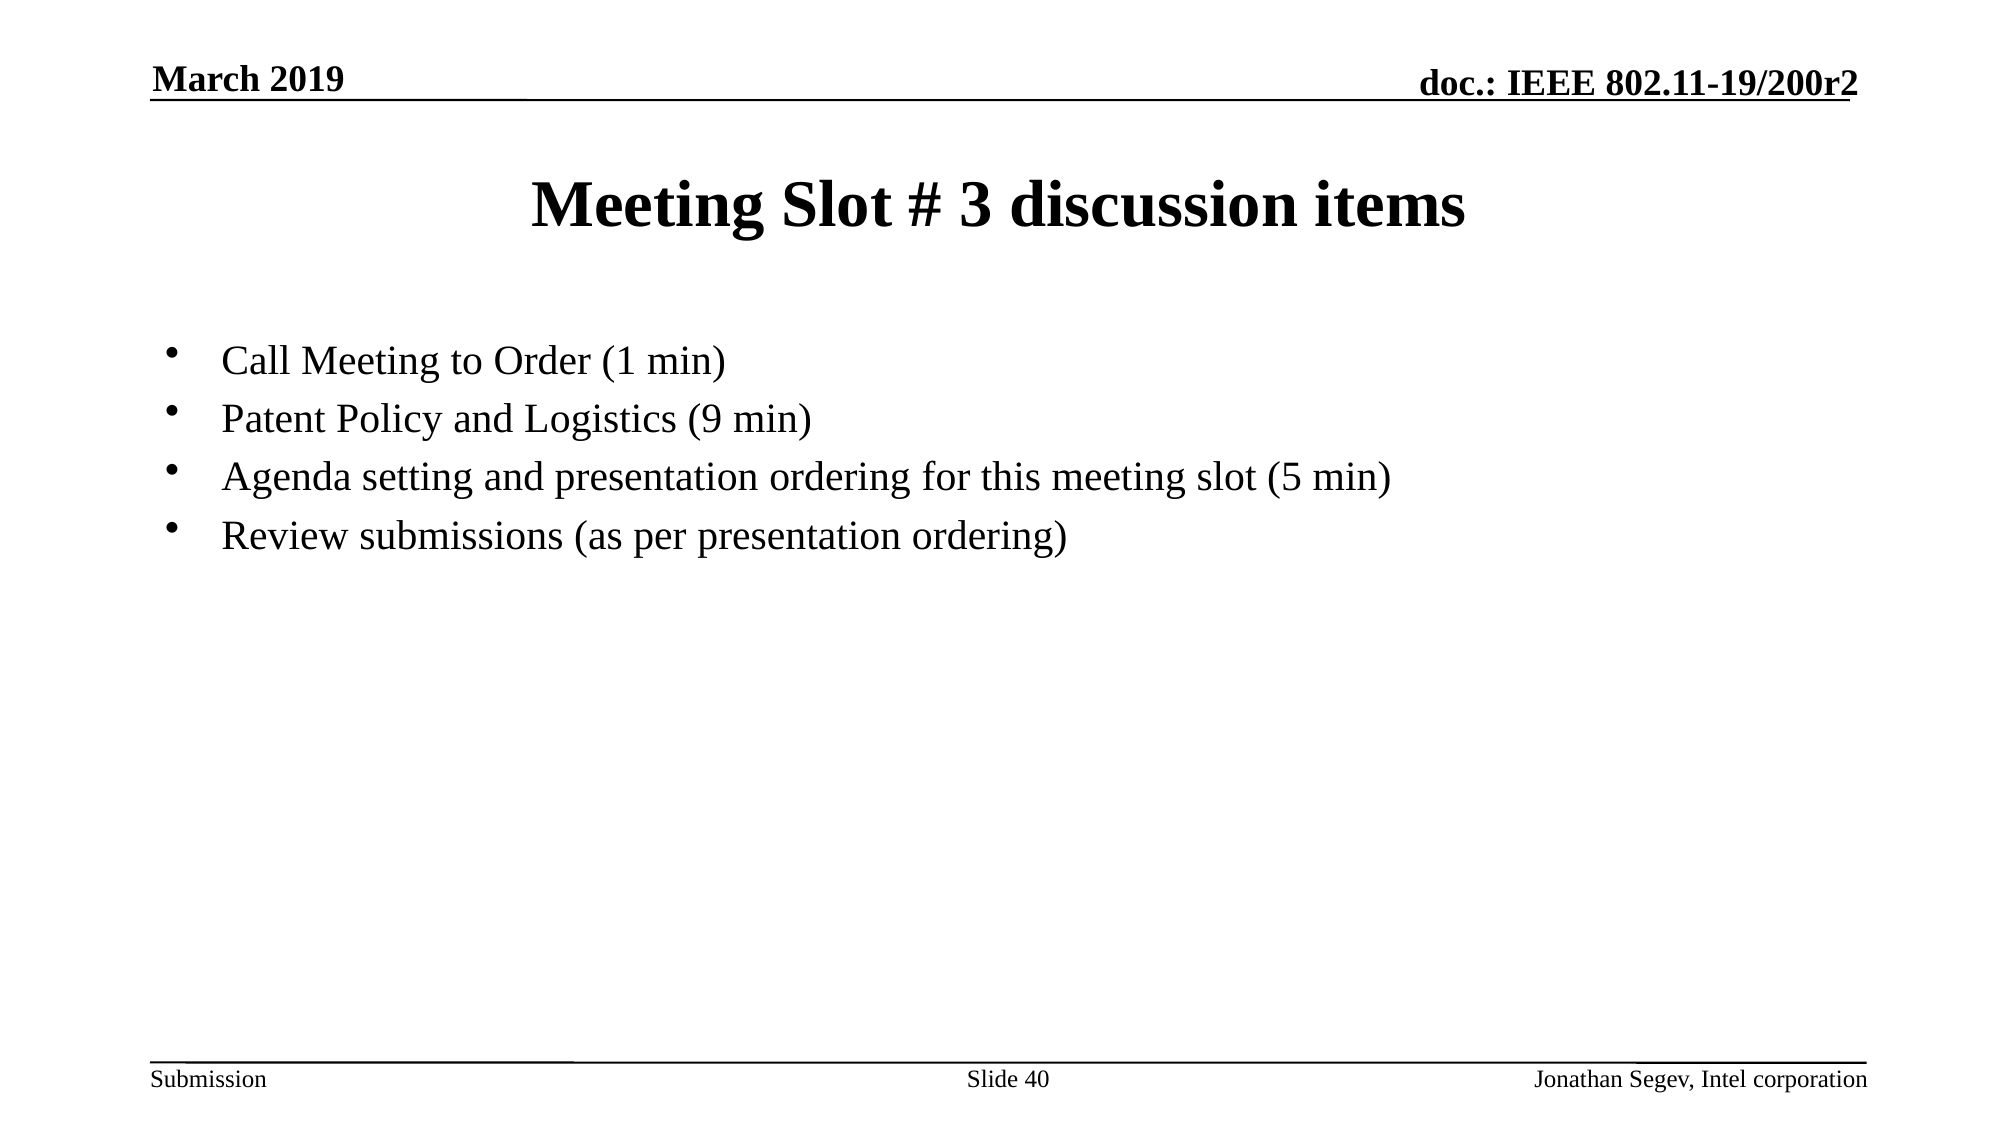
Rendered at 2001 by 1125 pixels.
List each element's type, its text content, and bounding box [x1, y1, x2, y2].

title Meeting Slot # 3 discussion items [149, 112, 1850, 288]
footer Jonathan Segev, Intel corporation [1171, 1061, 1869, 1093]
list Call Meeting to Order (1 min) Patent Policy and Logistics (9 min) Agenda setting and presentation ordering for this meeting slot (5 min) Review submissions (as per presentation ordering) [149, 324, 1850, 1000]
slide_number Slide 40 [950, 1061, 1067, 1123]
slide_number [152, 54, 563, 100]
